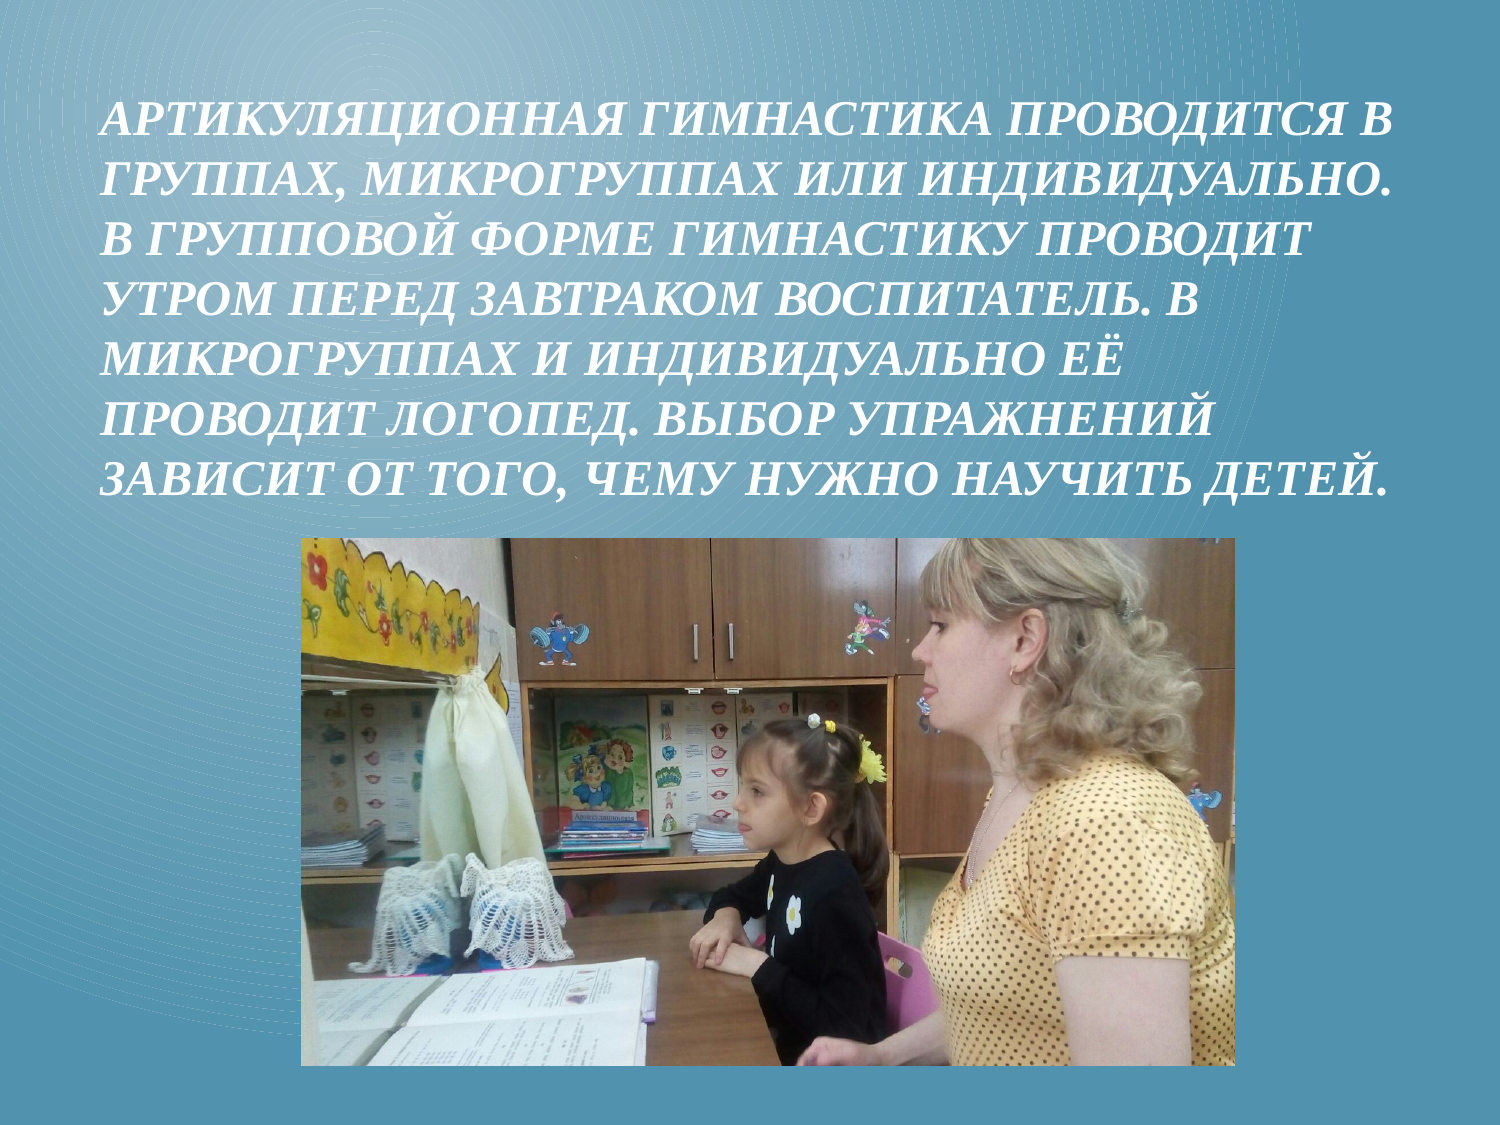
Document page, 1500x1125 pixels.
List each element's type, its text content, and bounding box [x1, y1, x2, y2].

picture [300, 538, 1235, 1066]
title Артикуляционная гимнастика проводится в группах, микрогруппах или индивидуально. В групповой форме гимнастику проводит утром перед завтраком воспитатель. В микрогруппах и индивидуально её проводит логопед. Выбор упражнений зависит от того, чему нужно научить детей. [100, 78, 1424, 551]
